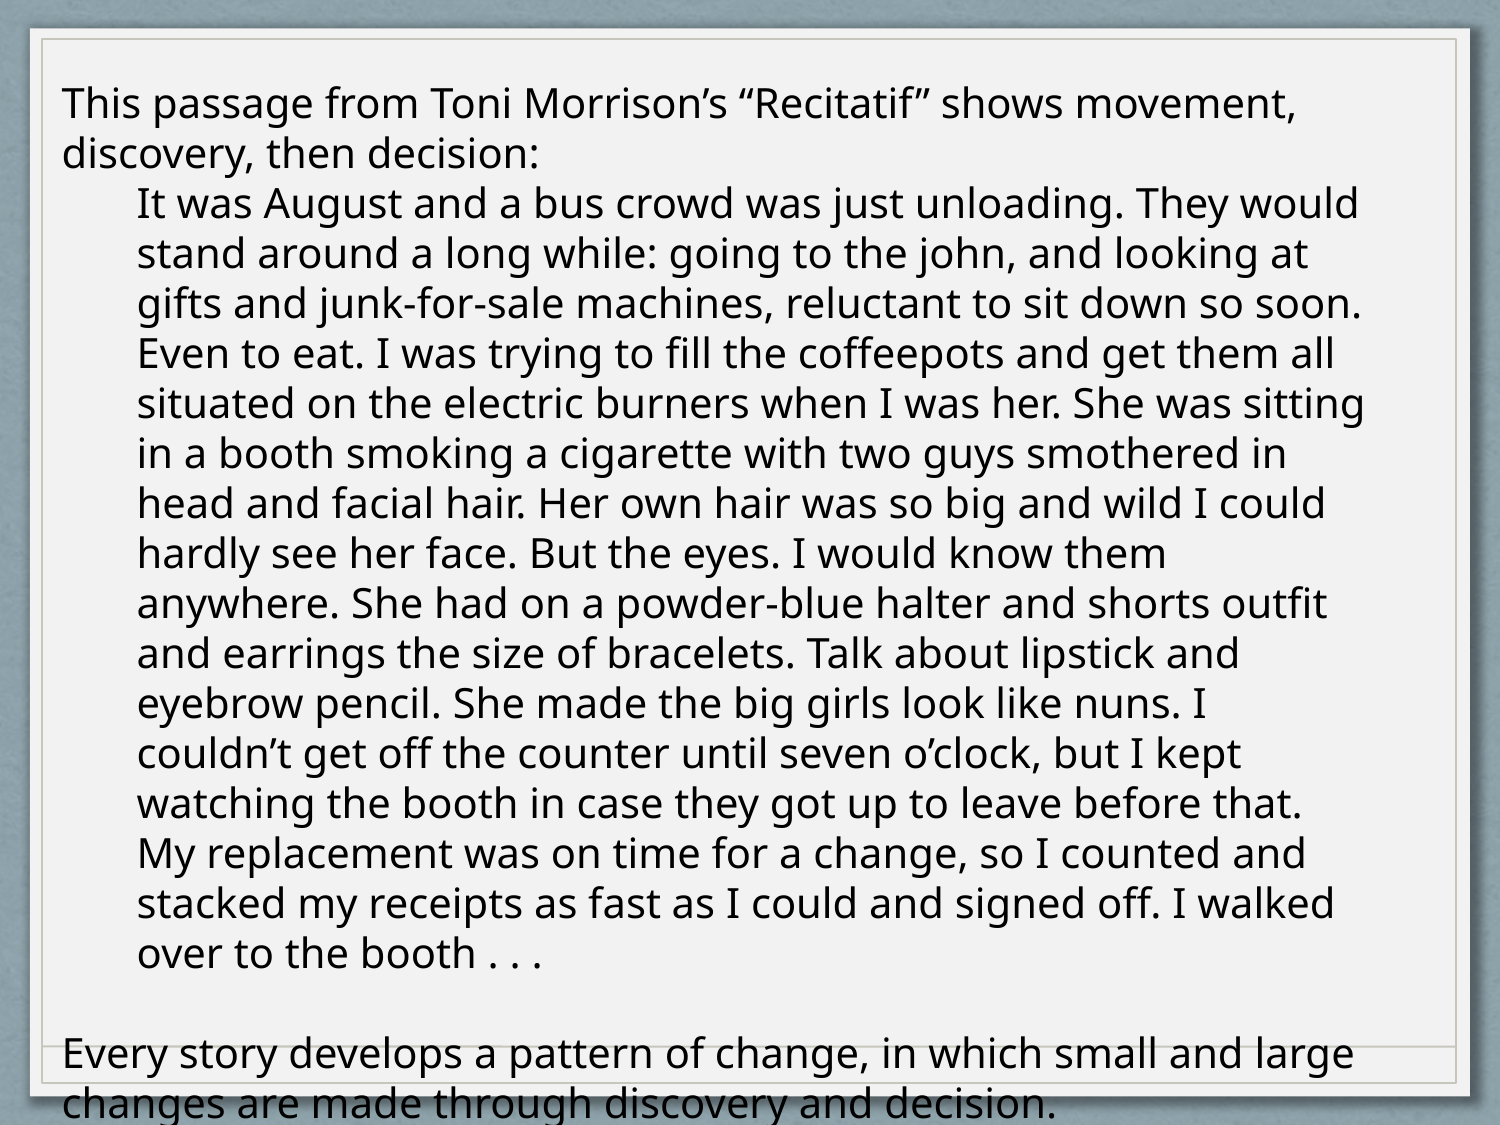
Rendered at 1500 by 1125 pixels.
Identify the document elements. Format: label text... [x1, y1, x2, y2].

text_box This passage from Toni Morrison’s “Recitatif” shows movement, discovery, then decision: It was August and a bus crowd was just unloading. They would stand around a long while: going to the john, and looking at gifts and junk-for-sale machines, reluctant to sit down so soon. Even to eat. I was trying to fill the coffeepots and get them all situated on the electric burners when I was her. She was sitting in a booth smoking a cigarette with two guys smothered in head and facial hair. Her own hair was so big and wild I could hardly see her face. But the eyes. I would know them anywhere. She had on a powder-blue halter and shorts outfit and earrings the size of bracelets. Talk about lipstick and eyebrow pencil. She made the big girls look like nuns. I couldn’t get off the counter until seven o’clock, but I kept watching the booth in case they got up to leave before that. My replacement was on time for a change, so I counted and stacked my receipts as fast as I could and signed off. I walked over to the booth . . . Every story develops a pattern of change, in which small and large changes are made through discovery and decision. [46, 69, 1382, 1125]
